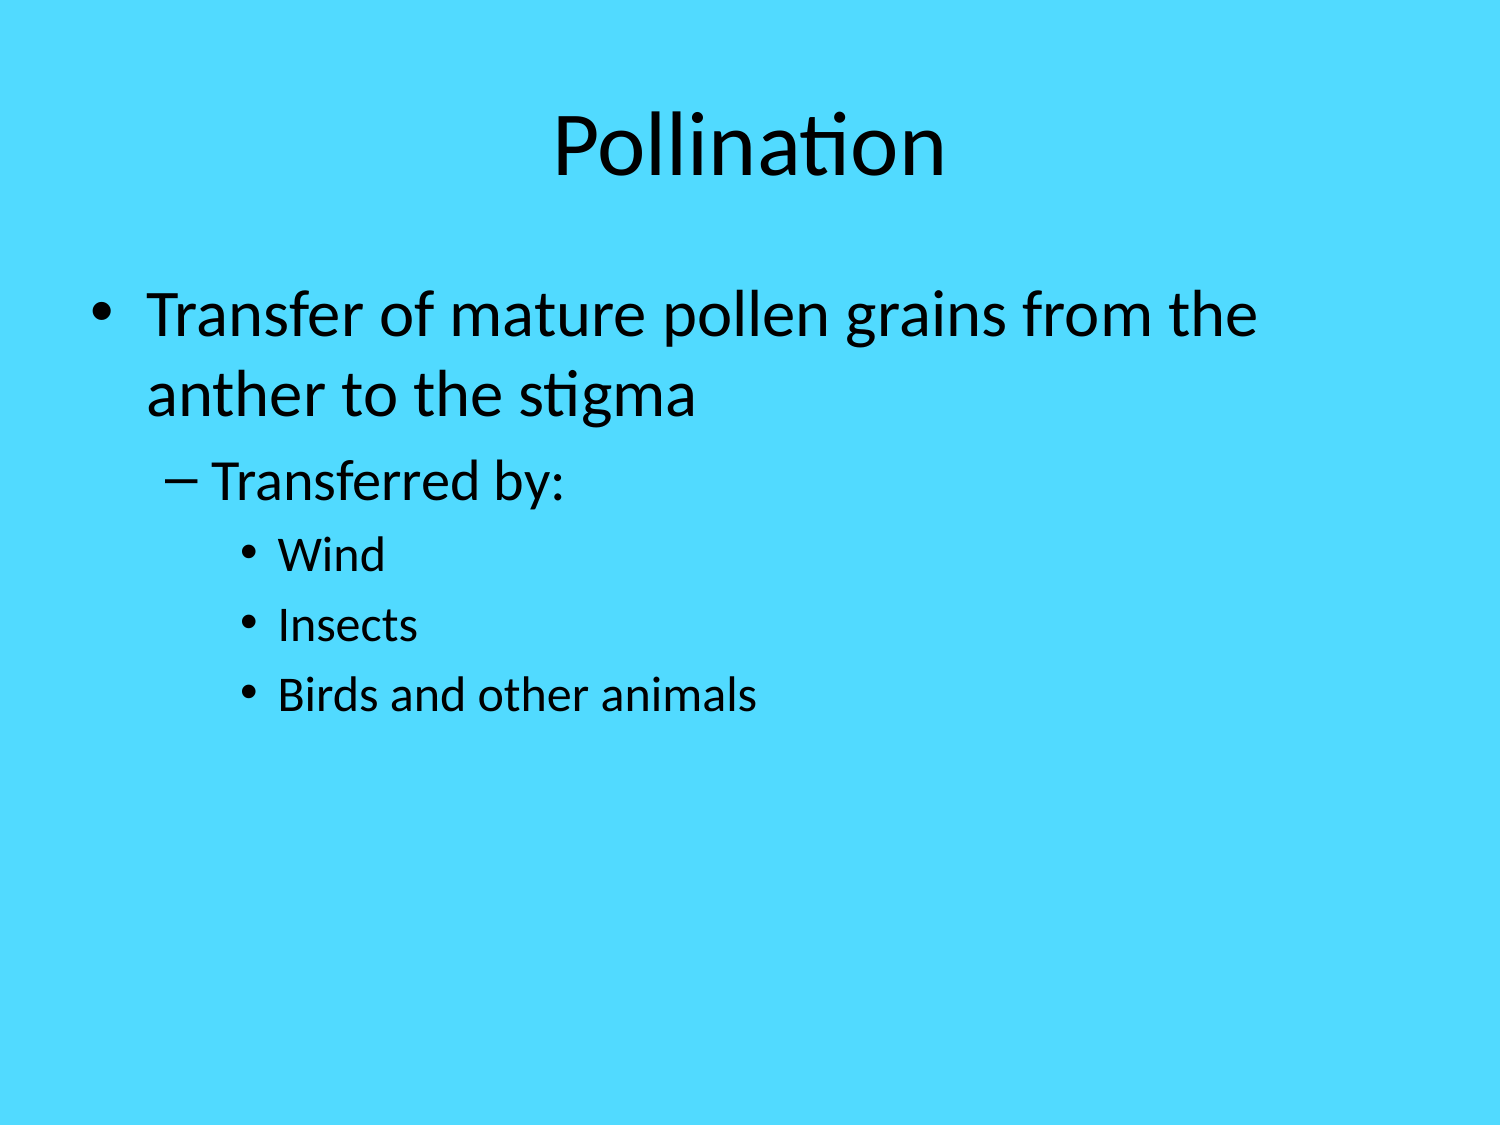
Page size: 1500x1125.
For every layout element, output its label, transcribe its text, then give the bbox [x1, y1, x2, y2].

title Pollination [75, 45, 1425, 233]
list Transfer of mature pollen grains from the anther to the stigma Transferred by: Wind Insects Birds and other animals [75, 262, 1425, 1005]
